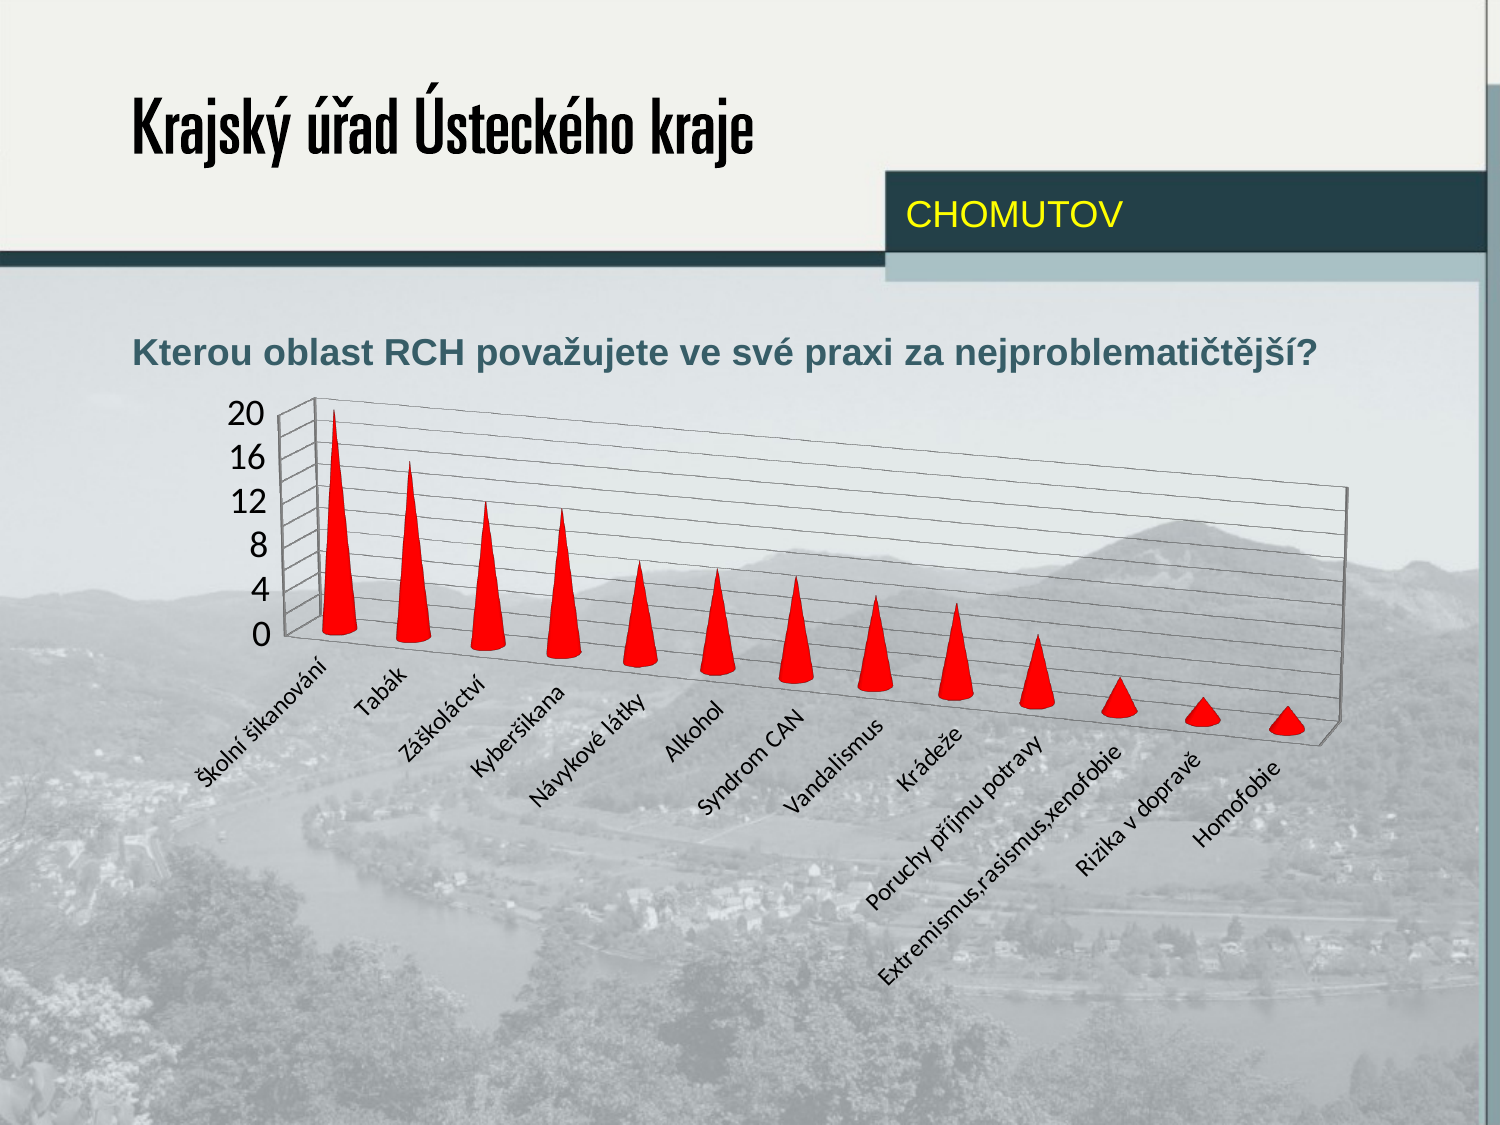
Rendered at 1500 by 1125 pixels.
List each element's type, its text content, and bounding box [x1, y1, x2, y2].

title Kterou oblast RCH považujete ve své praxi za nejproblematičtější? [116, 316, 1426, 385]
picture [0, 0, 1500, 1125]
chart [116, 385, 1426, 1006]
footer CHOMUTOV [890, 171, 1477, 254]
